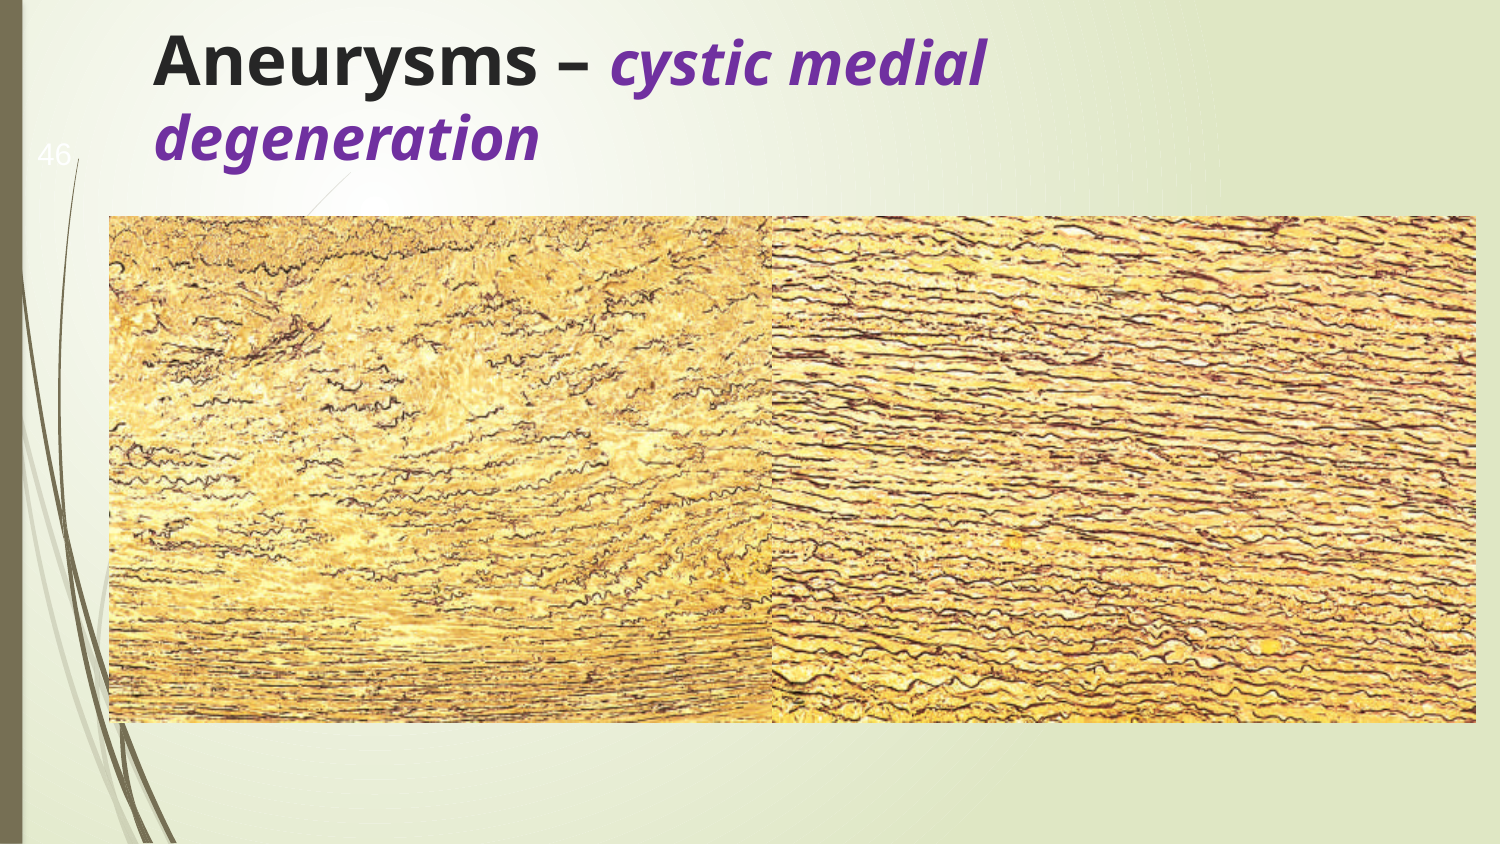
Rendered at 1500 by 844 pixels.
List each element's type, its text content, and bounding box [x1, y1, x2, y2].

title Aneurysms – cystic medial degeneration [138, 0, 1315, 188]
picture [109, 216, 1476, 723]
slide_number 46 [0, 0, 110, 187]
